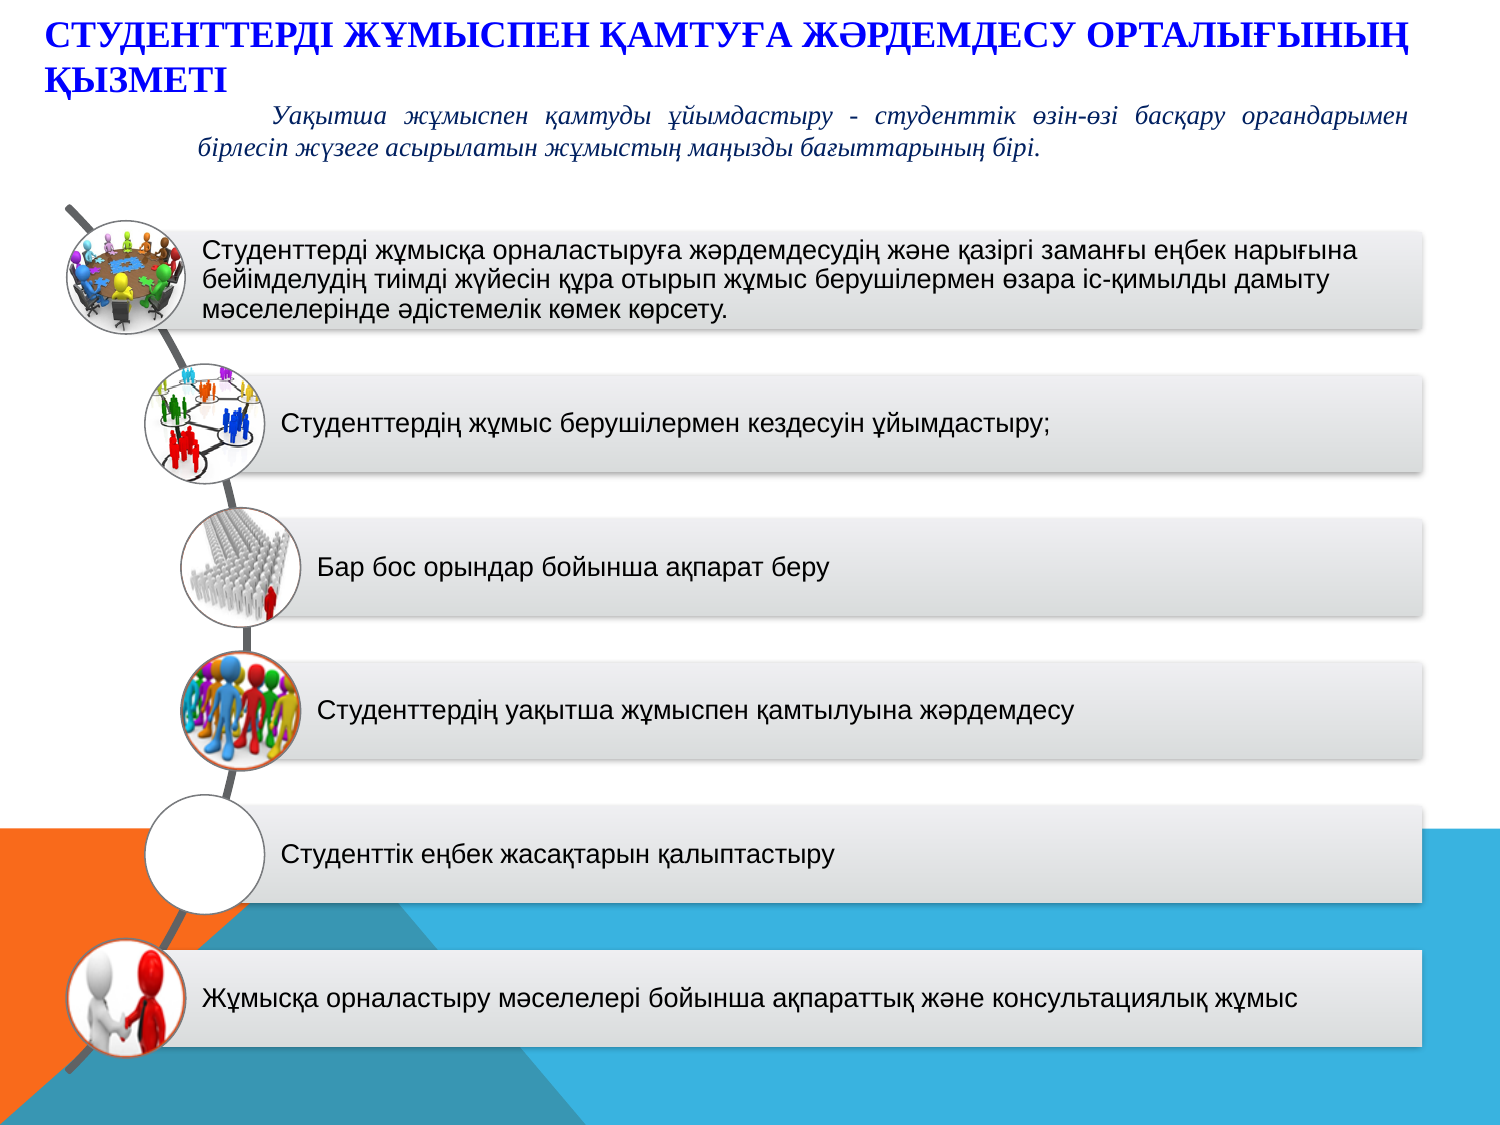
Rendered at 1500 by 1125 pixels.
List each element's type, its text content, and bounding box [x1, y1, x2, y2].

title СТУДЕНТТЕРДІ ЖҰМЫСПЕН ҚАМТУҒА ЖӘРДЕМДЕСУ ОРТАЛЫҒЫНЫҢ ҚЫЗМЕТІ [29, 19, 1483, 90]
text_box Уақытша жұмыспен қамтуды ұйымдастыру - студенттік өзін-өзі басқару органдарымен бірлесіп жүзеге асырылатын жұмыстың маңызды бағыттарының бірі. [182, 89, 1424, 170]
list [52, 184, 1436, 1095]
